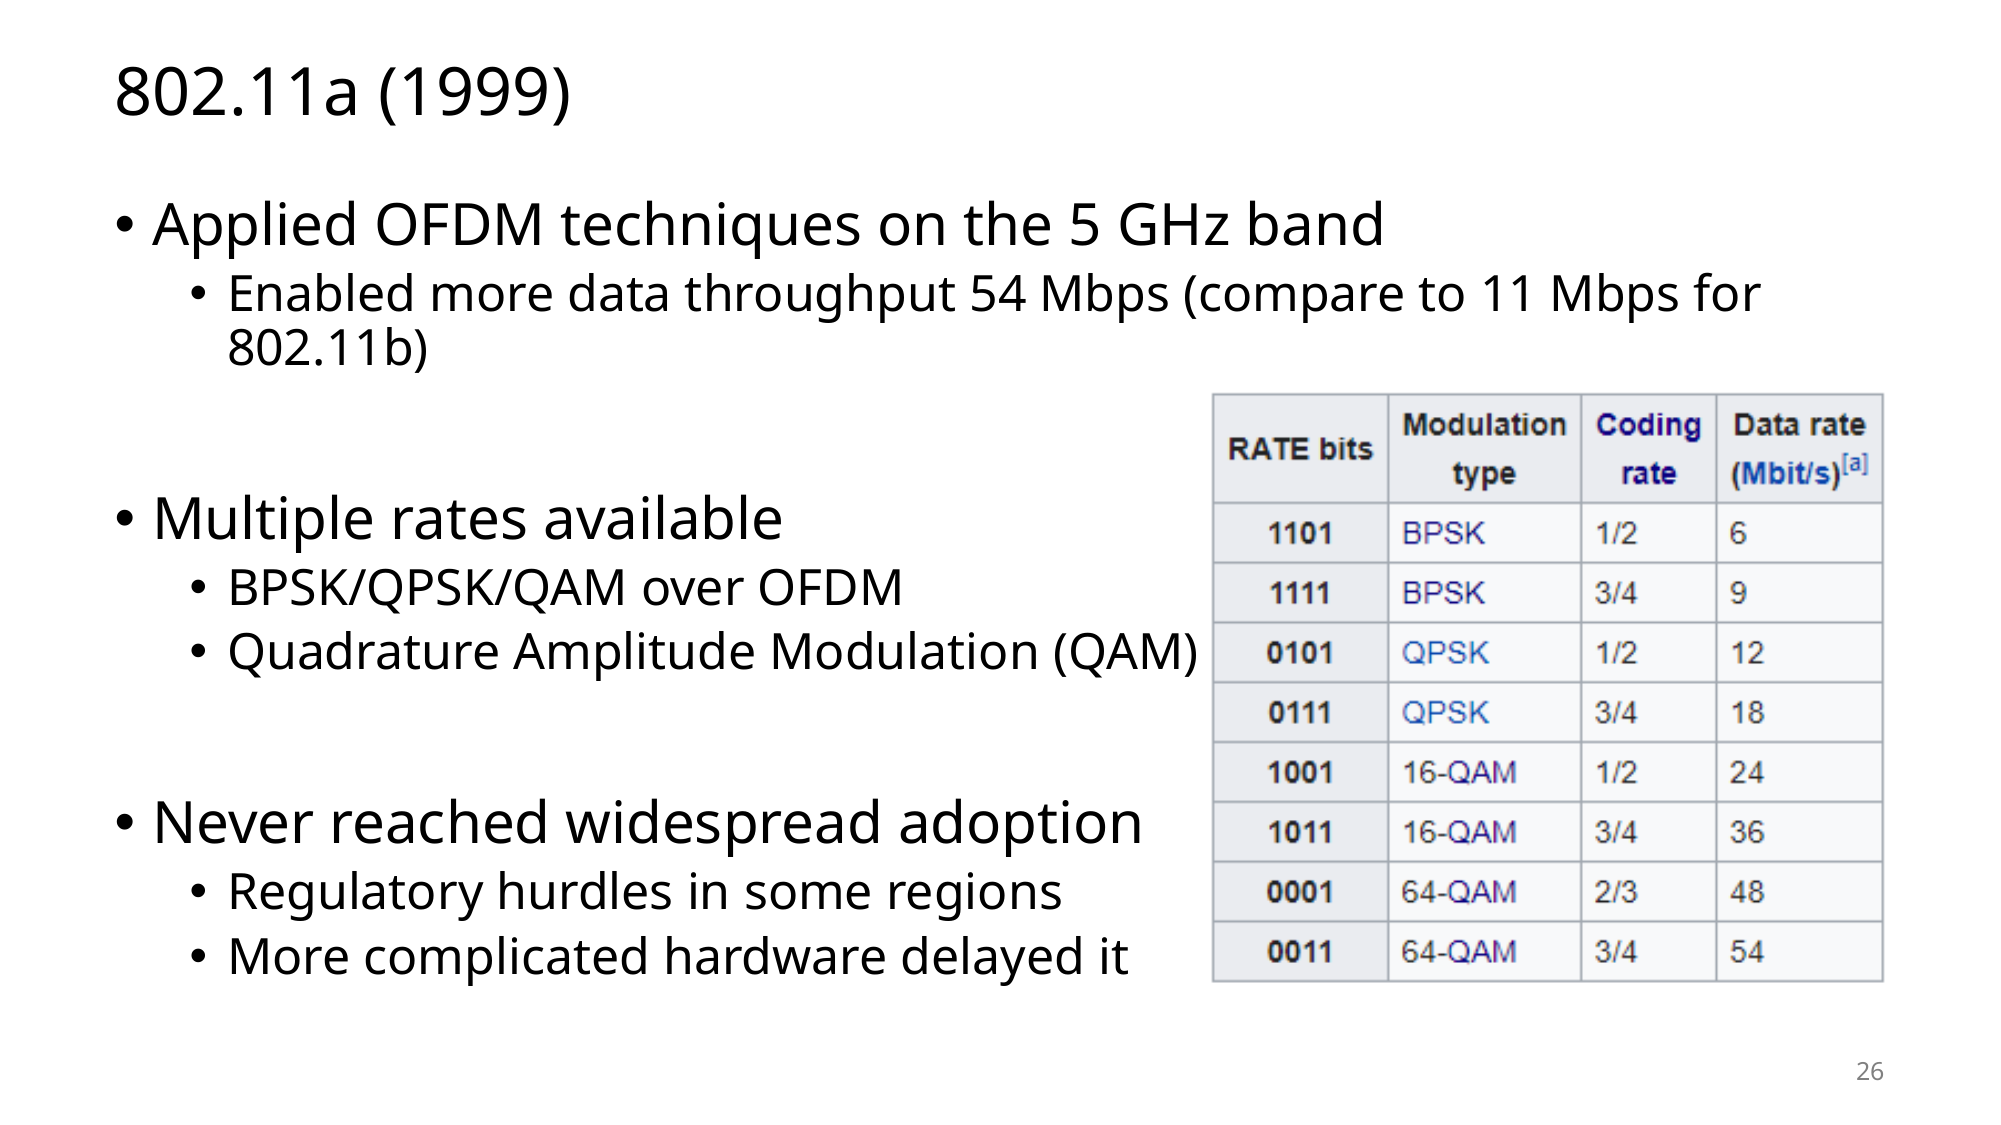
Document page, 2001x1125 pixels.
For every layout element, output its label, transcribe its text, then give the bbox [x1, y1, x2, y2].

slide_number 26 [1749, 1042, 1900, 1103]
picture [1206, 385, 1900, 994]
title 802.11a (1999) [99, 37, 1900, 150]
list Applied OFDM techniques on the 5 GHz band Enabled more data throughput 54 Mbps (compare to 11 Mbps for 802.11b) Multiple rates available BPSK/QPSK/QAM over OFDM Quadrature Amplitude Modulation (QAM) Never reached widespread adoption Regulatory hurdles in some regions More complicated hardware delayed it [99, 187, 1900, 1013]
